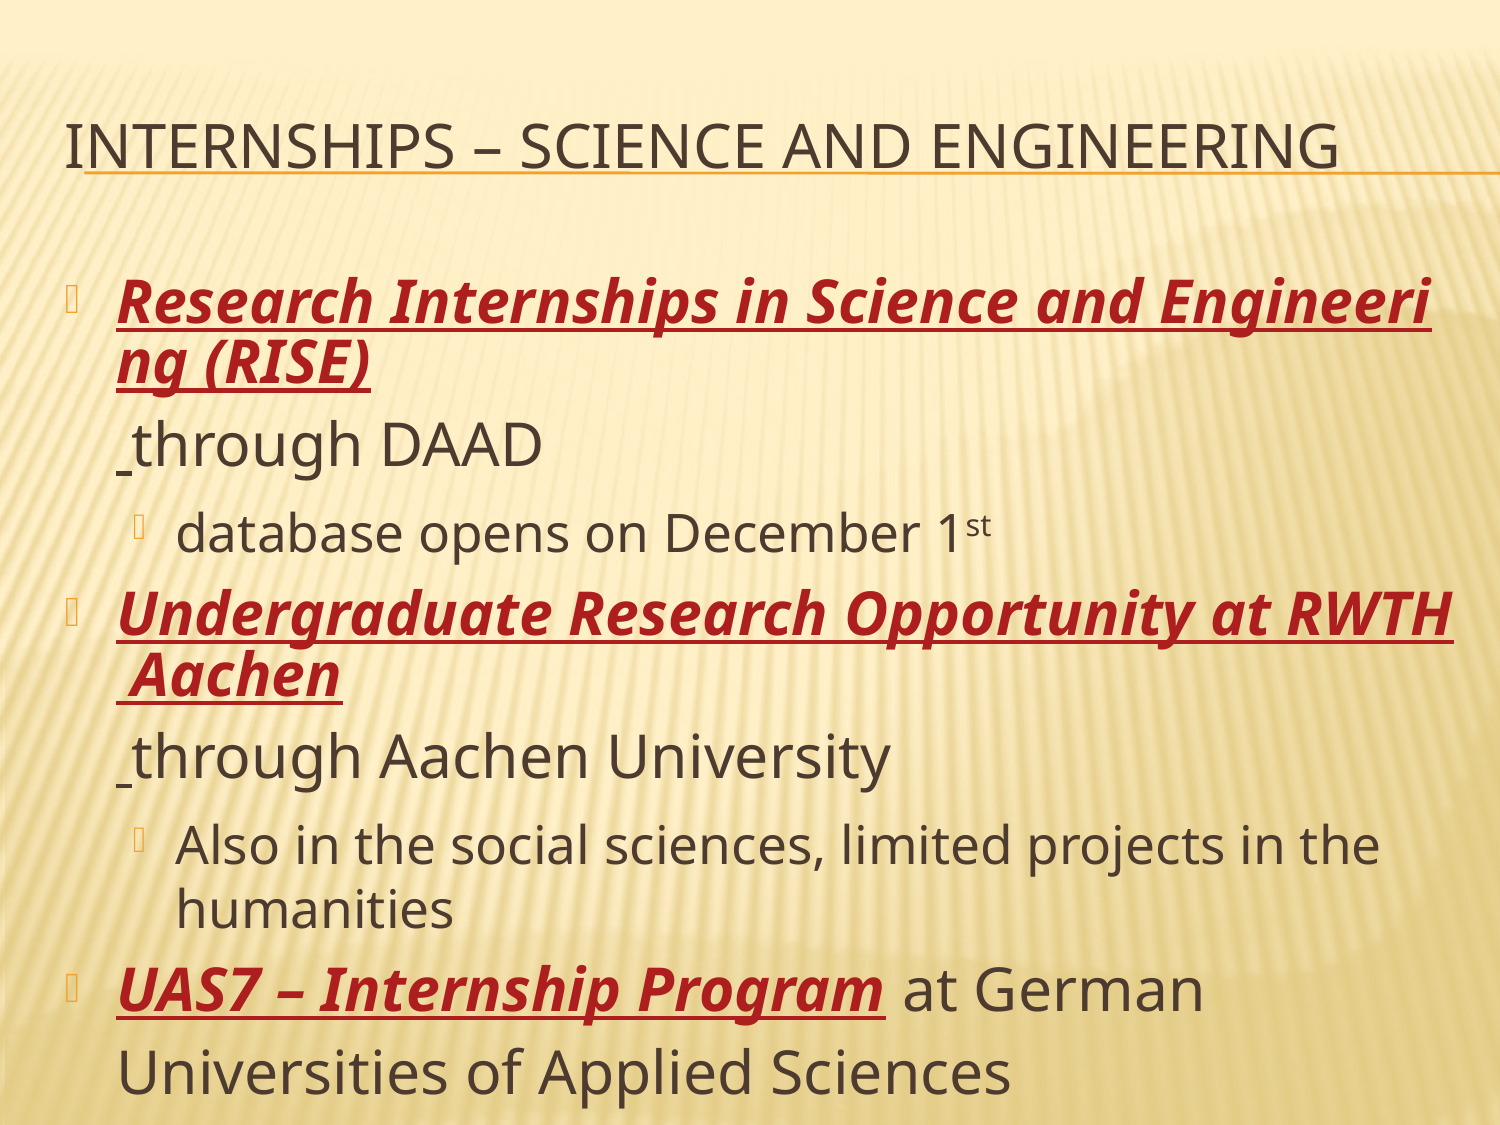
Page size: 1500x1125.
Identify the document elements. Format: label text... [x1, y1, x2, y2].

title Internships – Science and Engineering [50, 75, 1475, 213]
list Research Internships in Science and Engineering (RISE) through DAAD database opens on December 1st Undergraduate Research Opportunity at RWTH Aachen through Aachen University Also in the social sciences, limited projects in the humanities UAS7 – Internship Program at German Universities of Applied Sciences [50, 254, 1475, 998]
